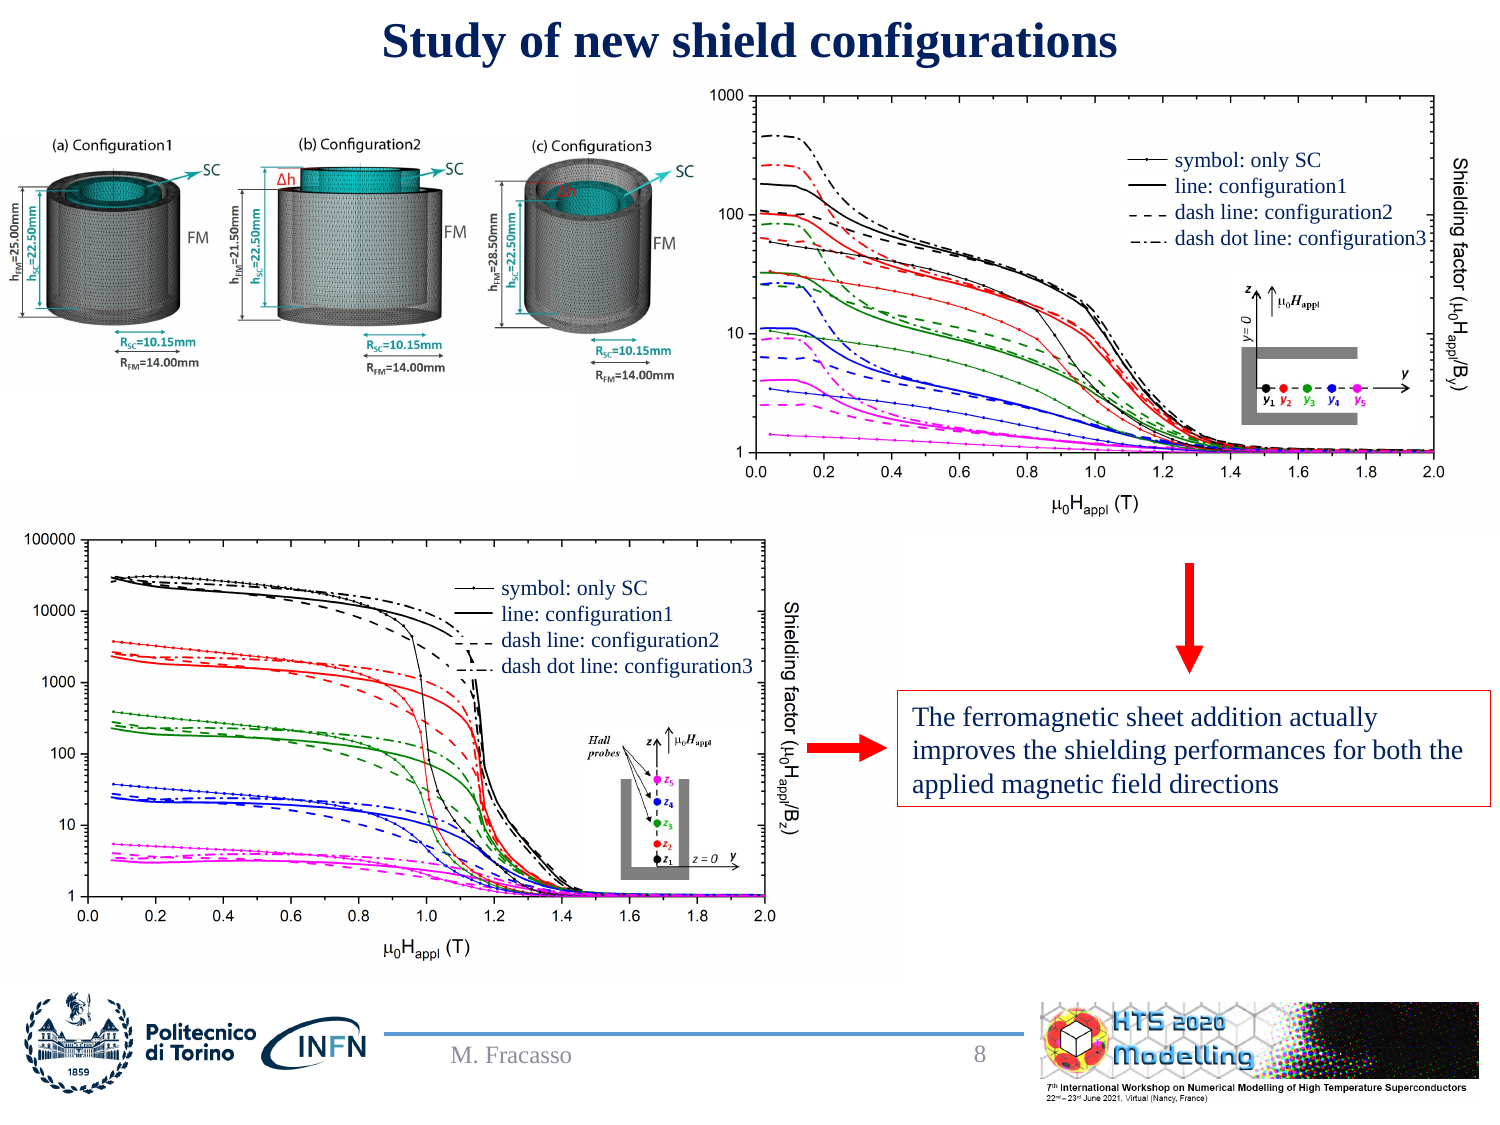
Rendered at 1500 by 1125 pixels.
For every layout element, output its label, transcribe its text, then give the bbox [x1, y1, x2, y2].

text_box The ferromagnetic sheet addition actually improves the shielding performances for both the applied magnetic field directions [903, 690, 1491, 807]
picture [0, 38, 1500, 979]
picture [21, 990, 369, 1096]
text_box Study of new shield configurations [355, 0, 1145, 75]
picture [1040, 1002, 1479, 1104]
footer M. Fracasso [258, 1023, 765, 1084]
slide_number 8 [663, 1022, 1002, 1083]
